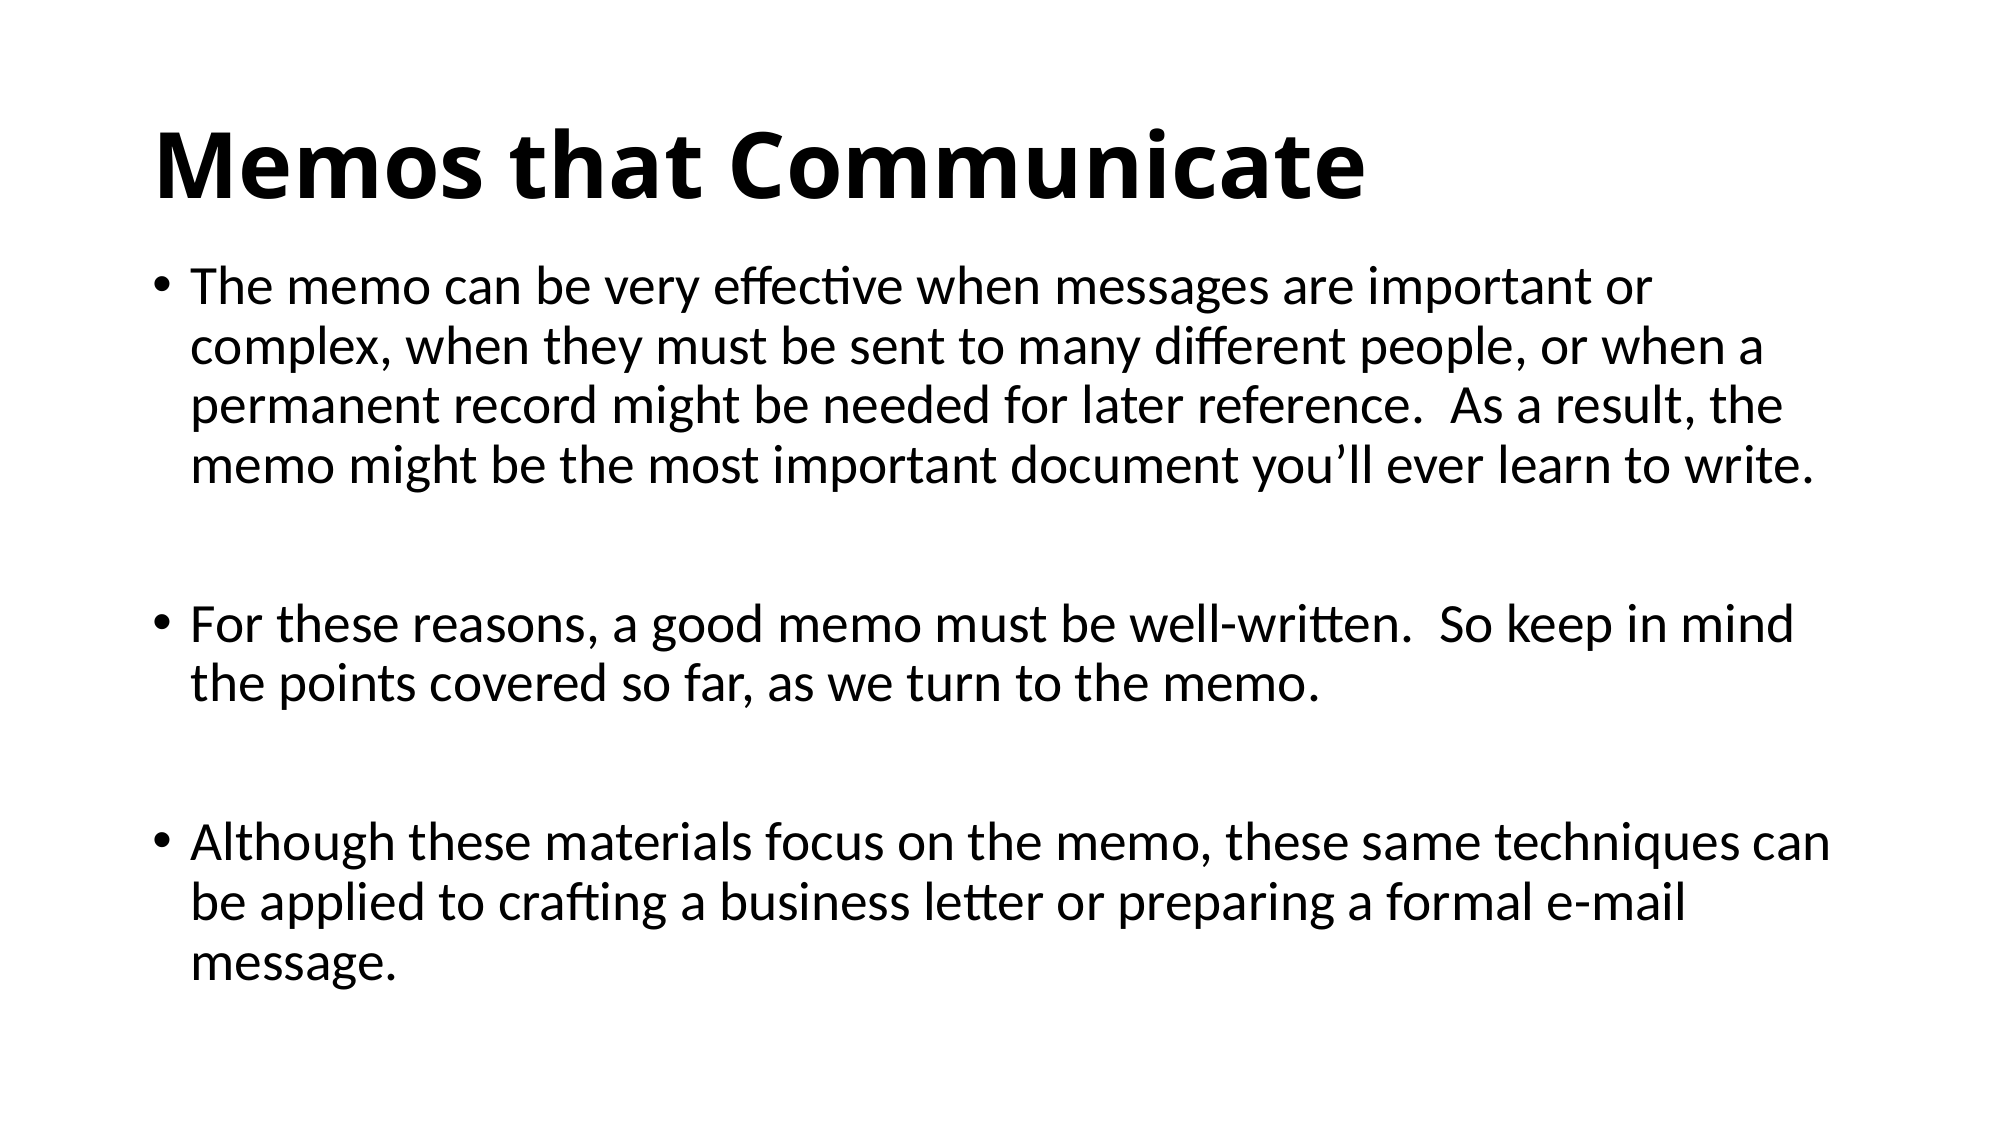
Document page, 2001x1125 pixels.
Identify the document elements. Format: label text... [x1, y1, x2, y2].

list The memo can be very effective when messages are important or complex, when they must be sent to many different people, or when a permanent record might be needed for later reference. As a result, the memo might be the most important document you’ll ever learn to write. For these reasons, a good memo must be well-written. So keep in mind the points covered so far, as we turn to the memo. Although these materials focus on the memo, these same techniques can be applied to crafting a business letter or preparing a formal e-mail message. [137, 249, 1863, 1014]
title Memos that Communicate [137, 59, 1863, 249]
